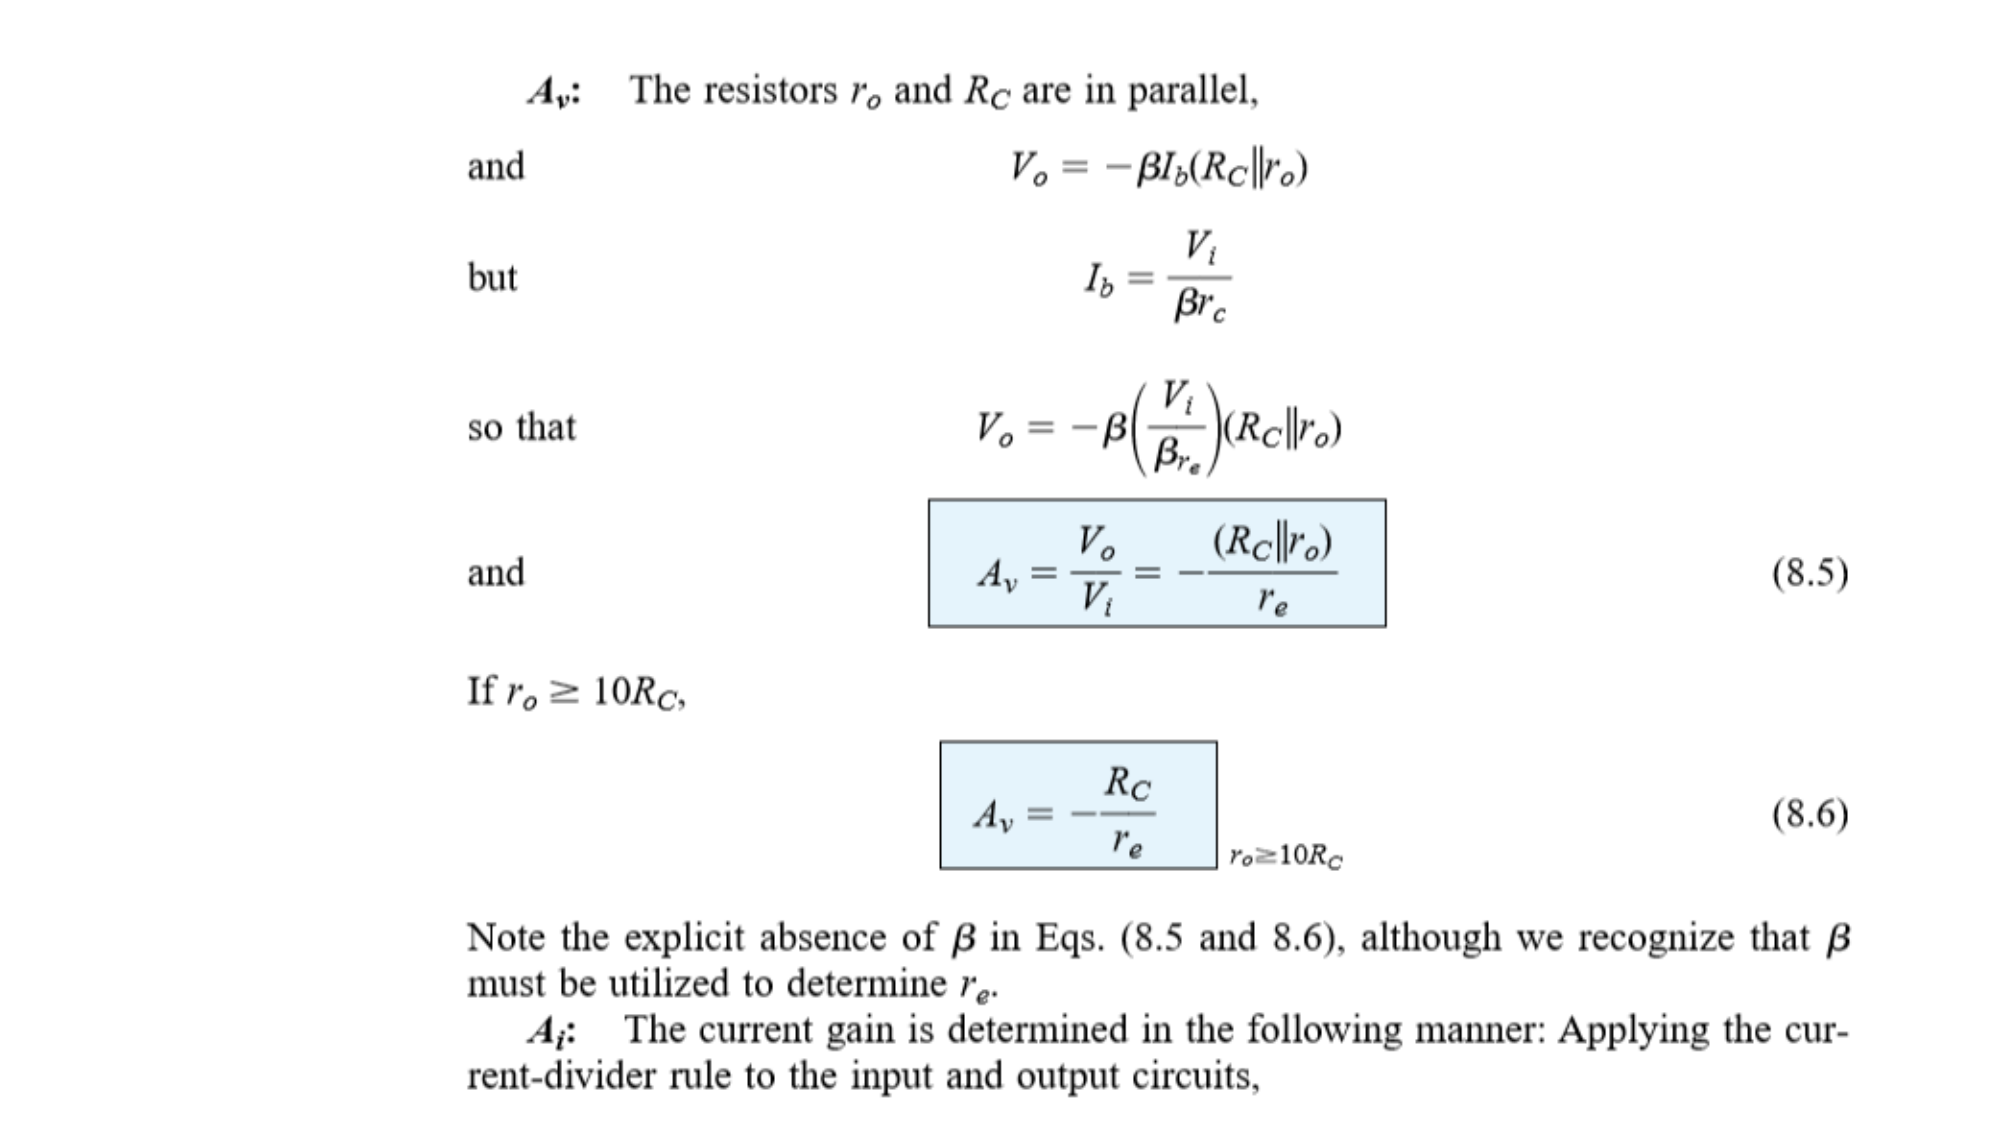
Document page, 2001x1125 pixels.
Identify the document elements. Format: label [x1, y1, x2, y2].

list [423, 55, 1900, 1103]
